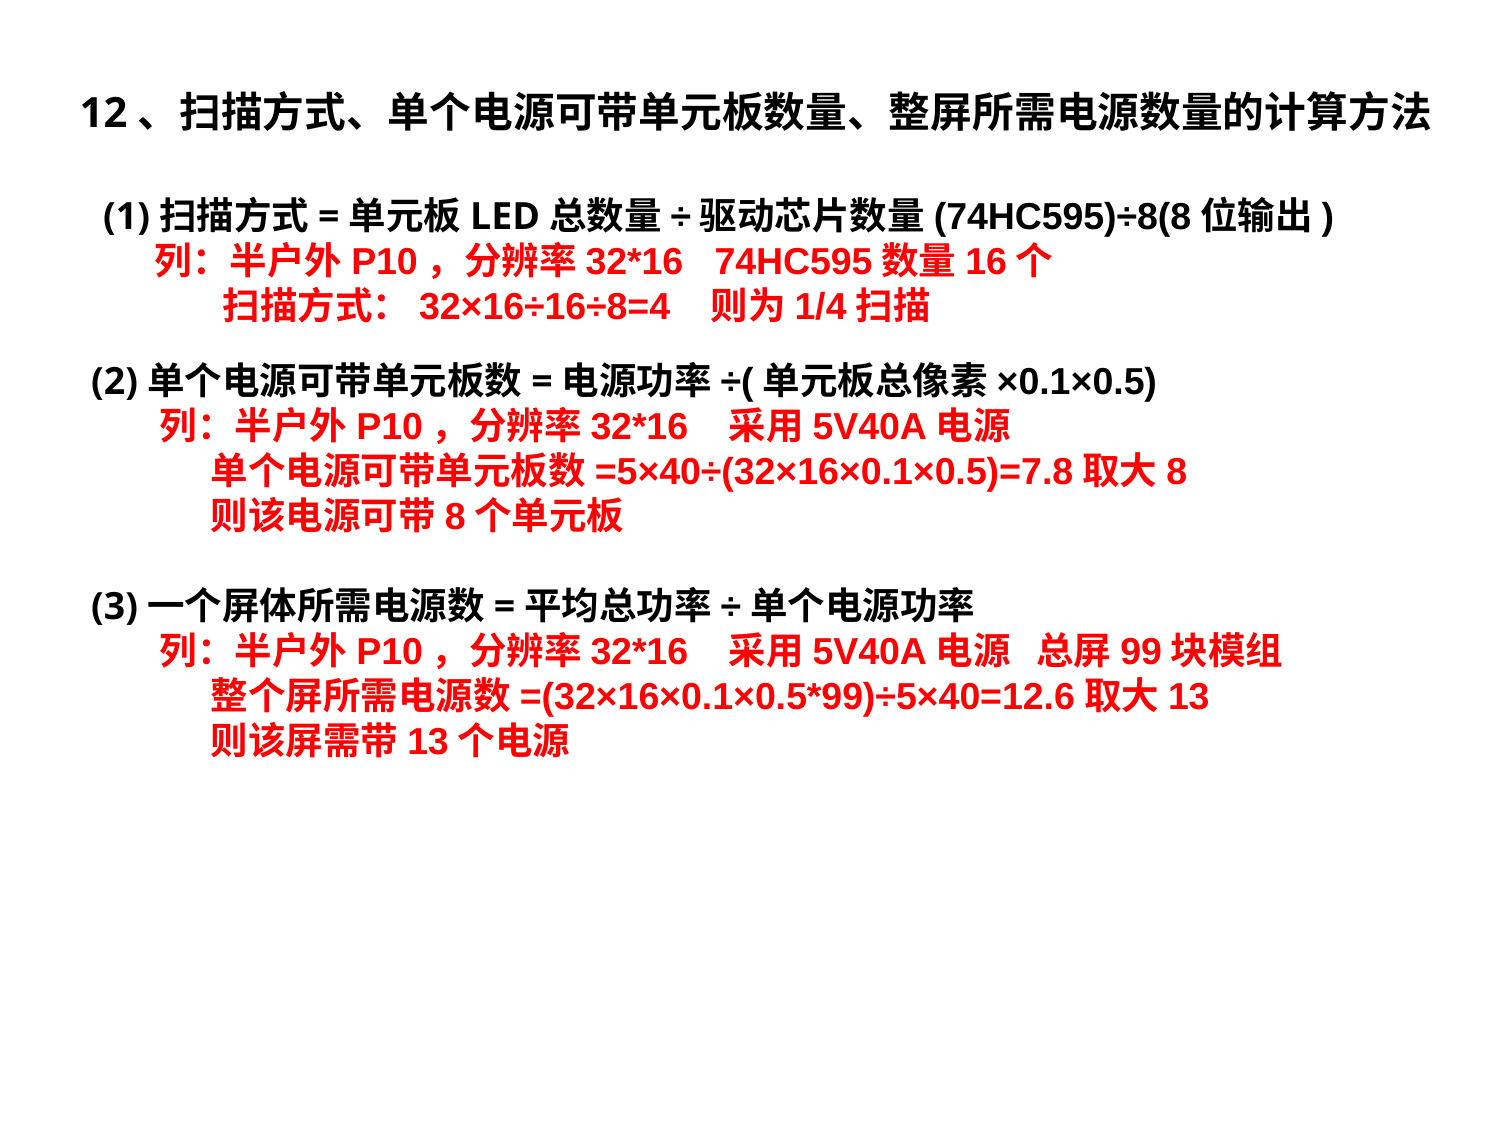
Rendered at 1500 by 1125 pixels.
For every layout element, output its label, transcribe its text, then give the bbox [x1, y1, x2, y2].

text_box (1)扫描方式=单元板LED总数量÷驱动芯片数量(74HC595)÷8(8位输出) 列：半户外P10，分辨率32*16 74HC595数量16个 扫描方式：32×16÷16÷8=4 则为1/4扫描 [88, 184, 1405, 335]
text_box (2)单个电源可带单元板数=电源功率÷(单元板总像素×0.1×0.5) 列：半户外P10，分辨率32*16 采用5V40A电源 单个电源可带单元板数=5×40÷(32×16×0.1×0.5)=7.8取大8 则该电源可带8个单元板 [76, 349, 1393, 545]
text_box (3)一个屏体所需电源数=平均总功率÷单个电源功率 列：半户外P10，分辨率32*16 采用5V40A电源 总屏99块模组 整个屏所需电源数=(32×16×0.1×0.5*99)÷5×40=12.6取大13 则该屏需带13个电源 [76, 574, 1393, 770]
text_box 12、扫描方式、单个电源可带单元板数量、整屏所需电源数量的计算方法 [64, 78, 1478, 143]
